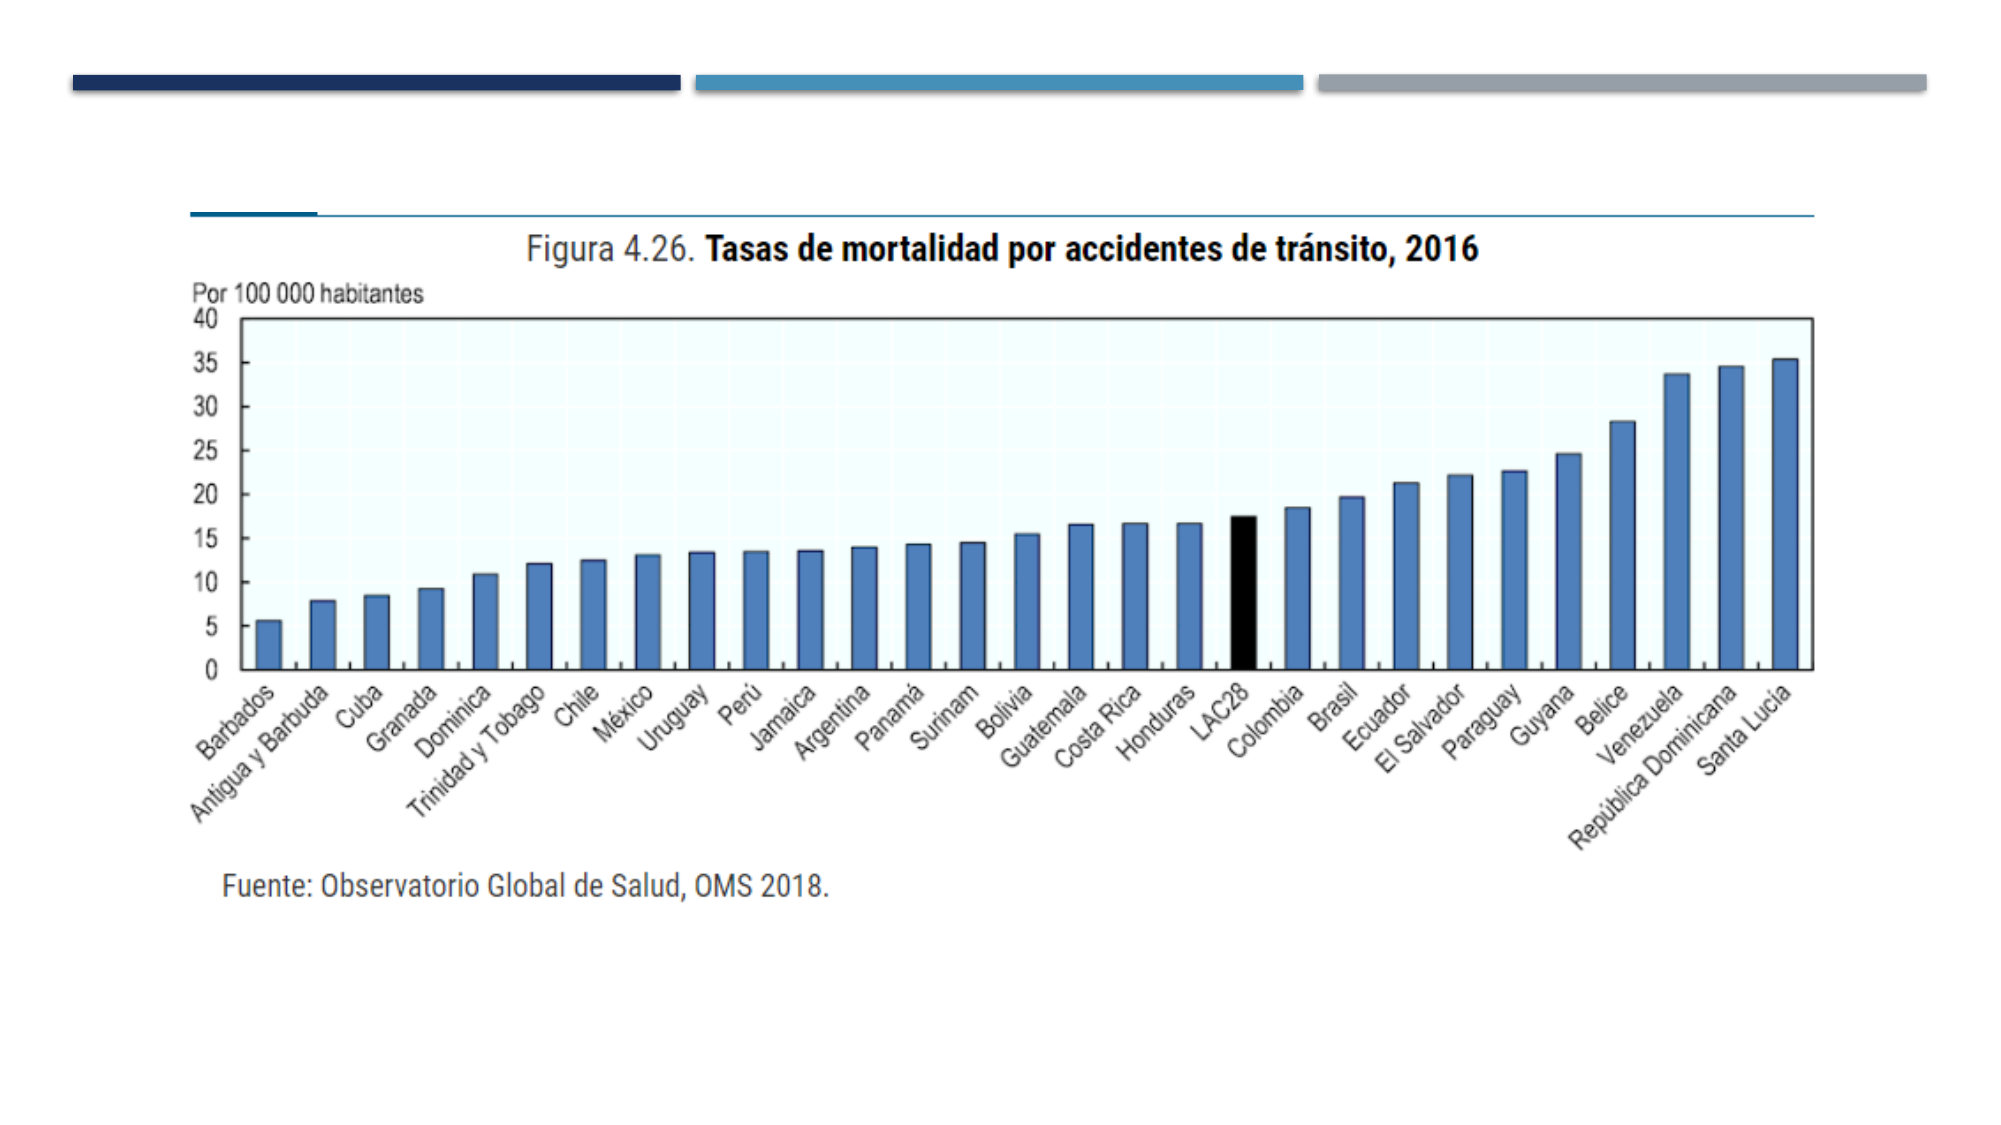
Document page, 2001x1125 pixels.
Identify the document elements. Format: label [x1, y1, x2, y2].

picture [180, 211, 1820, 914]
